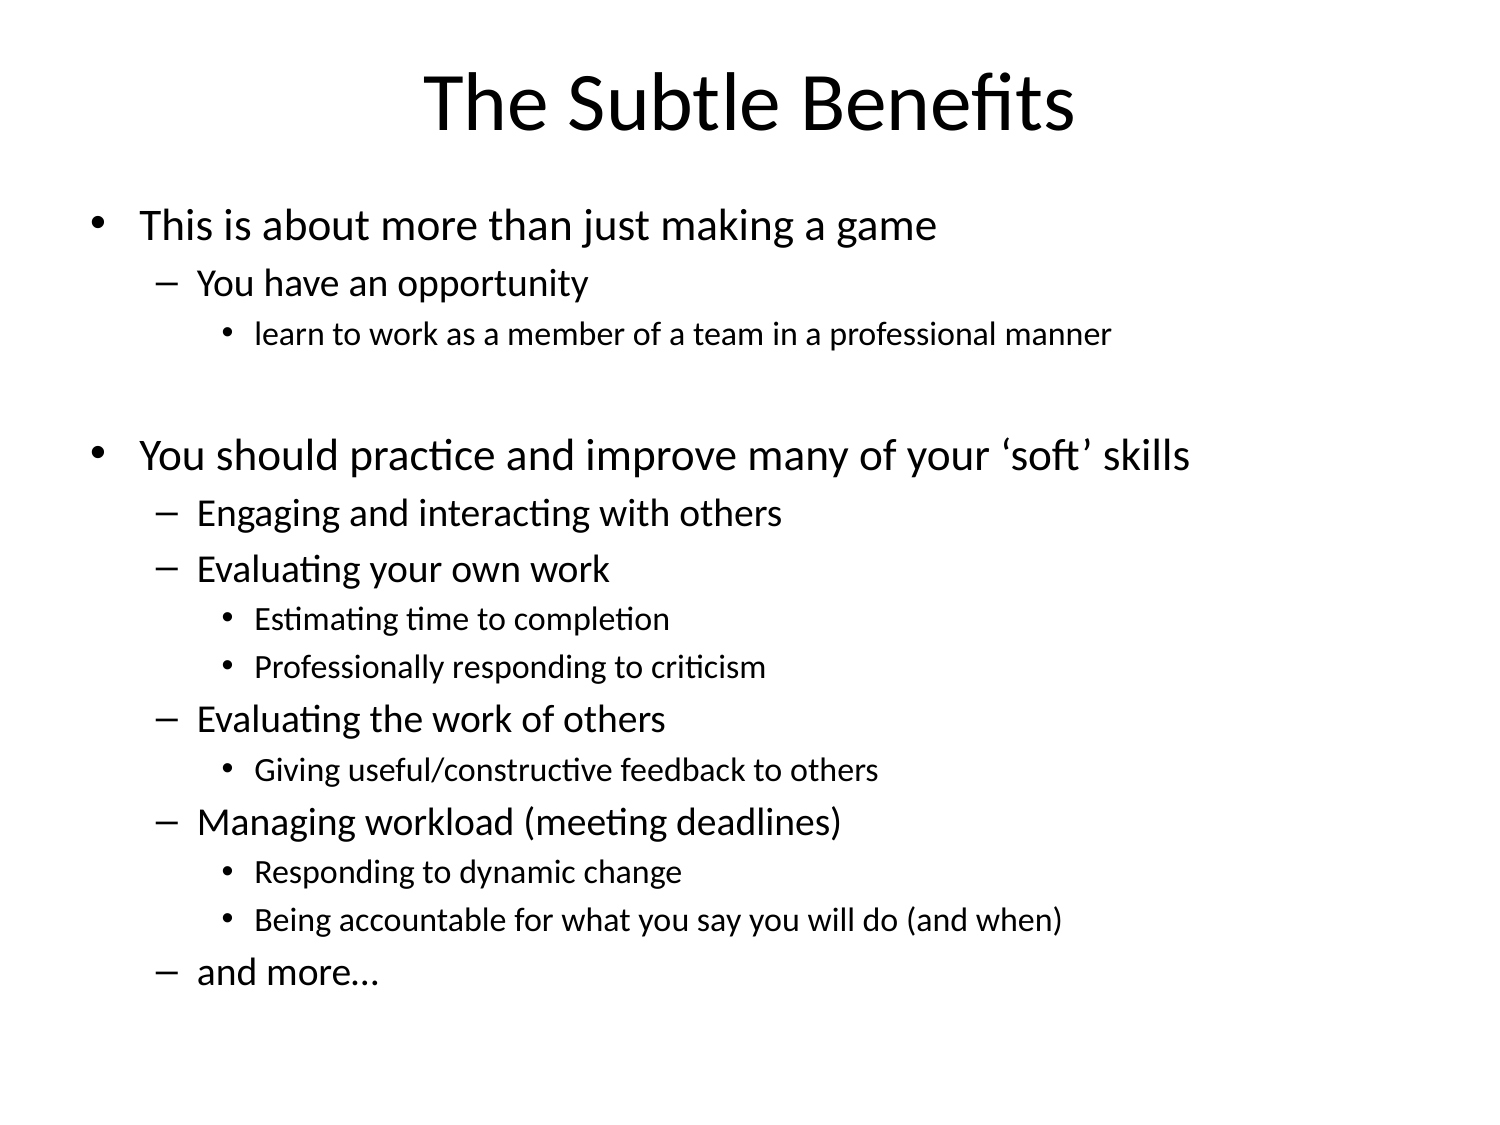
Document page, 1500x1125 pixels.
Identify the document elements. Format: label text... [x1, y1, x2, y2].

list This is about more than just making a game You have an opportunity learn to work as a member of a team in a professional manner You should practice and improve many of your ‘soft’ skills Engaging and interacting with others Evaluating your own work Estimating time to completion Professionally responding to criticism Evaluating the work of others Giving useful/constructive feedback to others Managing workload (meeting deadlines) Responding to dynamic change Being accountable for what you say you will do (and when) and more… [75, 187, 1425, 1005]
title The Subtle Benefits [75, 45, 1425, 150]
